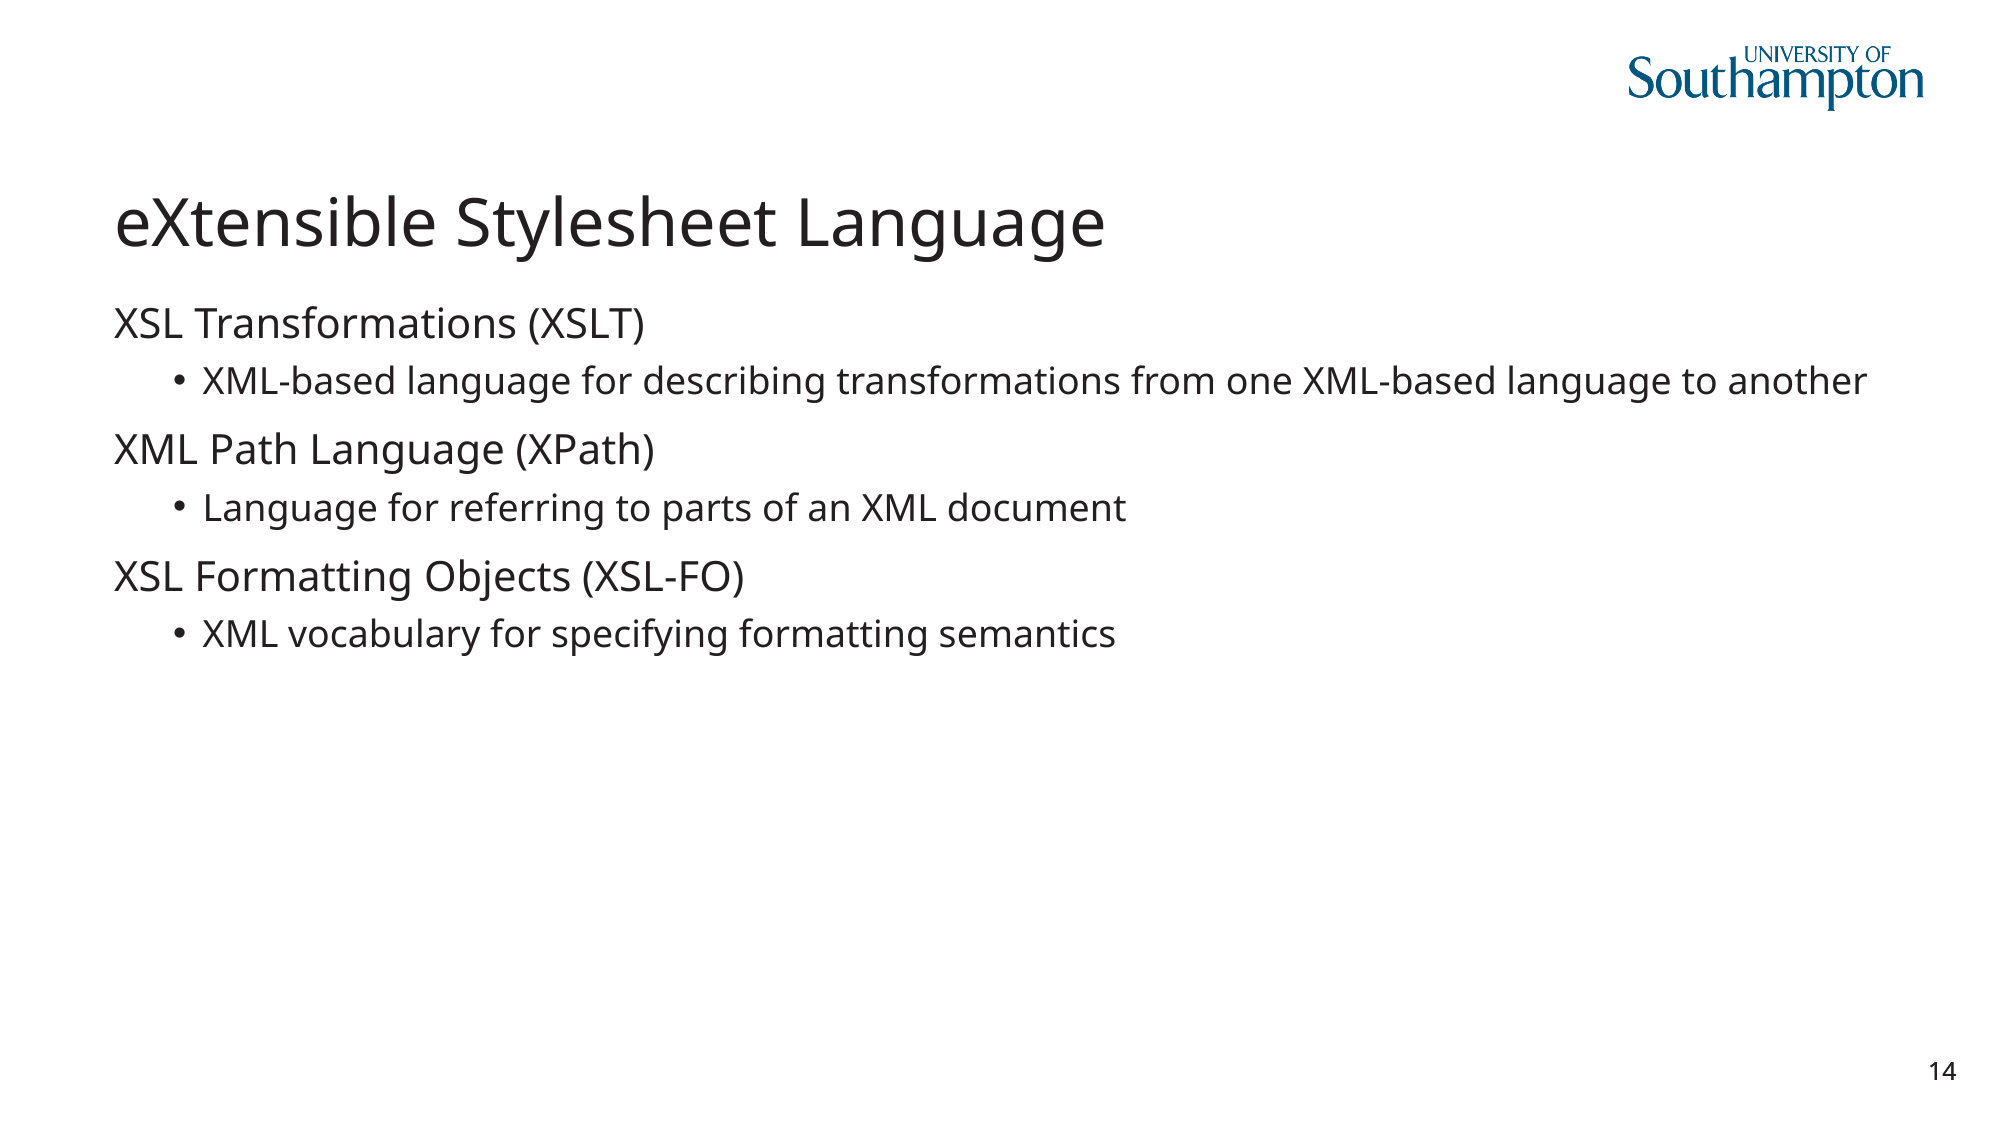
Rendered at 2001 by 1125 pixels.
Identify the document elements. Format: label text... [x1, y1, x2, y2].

picture [1629, 46, 1924, 111]
picture [1629, 71, 1648, 95]
list XSL Transformations (XSLT) XML-based language for describing transformations from one XML-based language to another XML Path Language (XPath) Language for referring to parts of an XML document XSL Formatting Objects (XSL-FO) XML vocabulary for specifying formatting semantics [102, 290, 1898, 1024]
title eXtensible Stylesheet Language [102, 113, 1898, 268]
picture [1869, 48, 1877, 60]
slide_number 14 [1897, 1046, 1969, 1094]
